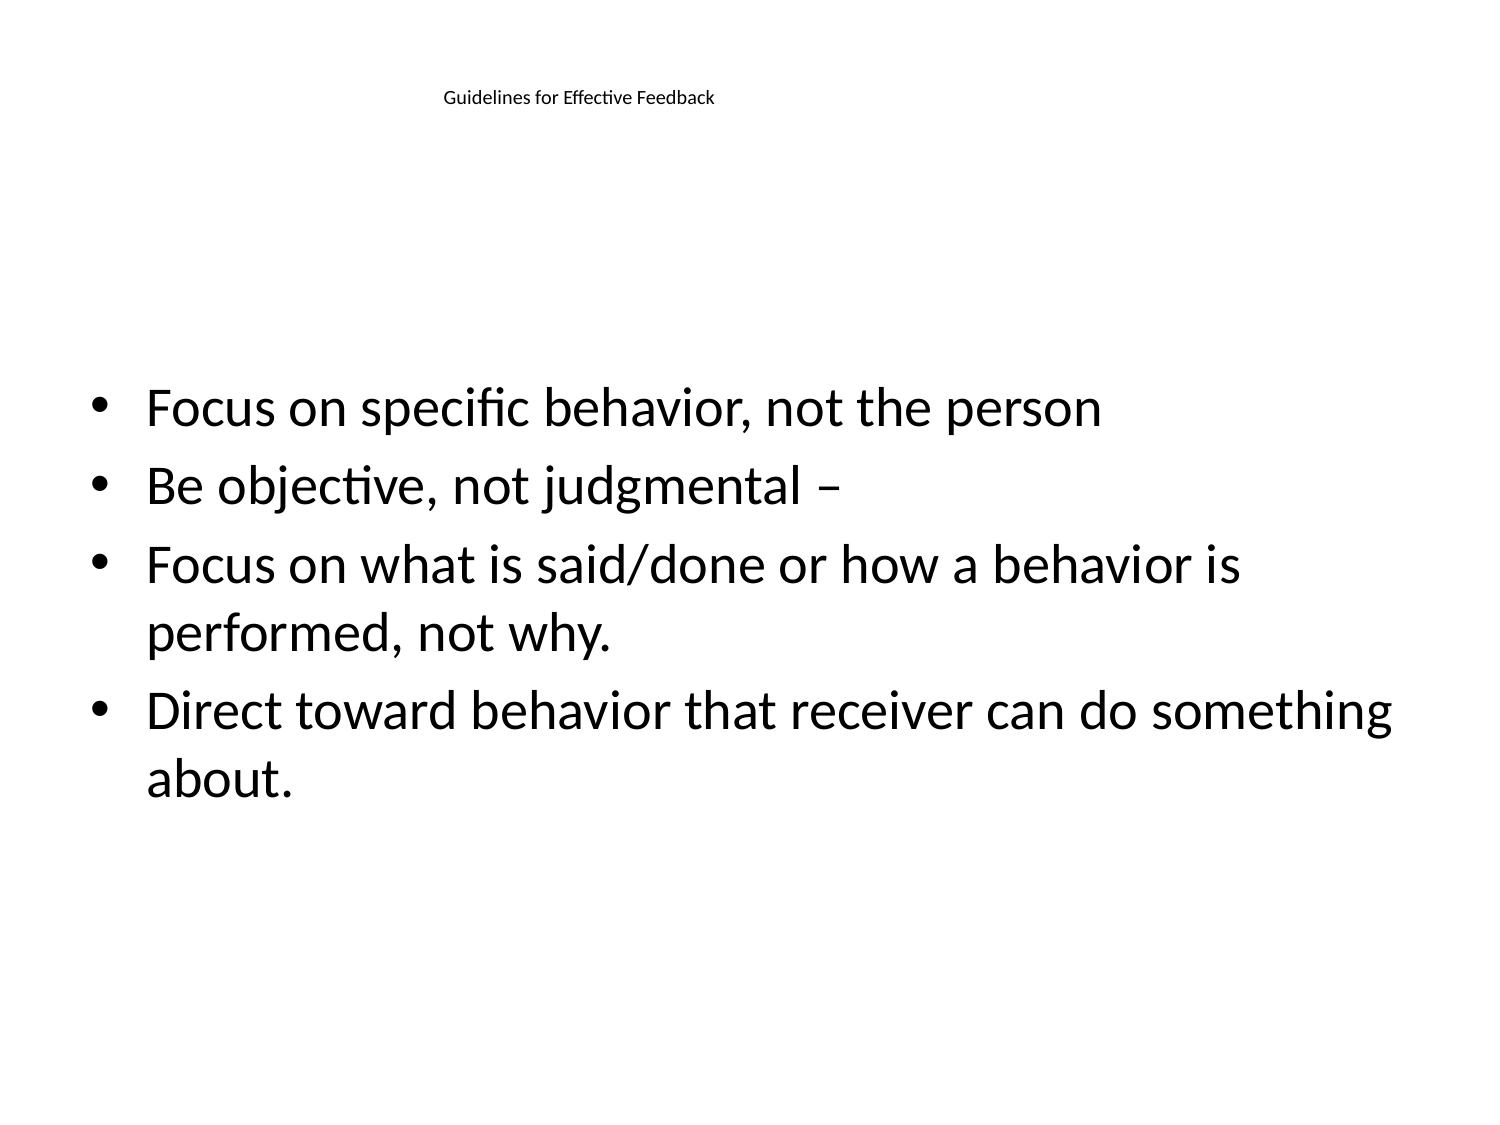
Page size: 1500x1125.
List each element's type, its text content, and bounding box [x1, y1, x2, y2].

list Focus on specific behavior, not the person Be objective, not judgmental – Focus on what is said/done or how a behavior is performed, not why. Direct toward behavior that receiver can do something about. [75, 362, 1425, 1105]
title Guidelines for Effective Feedback [62, 28, 1097, 117]
